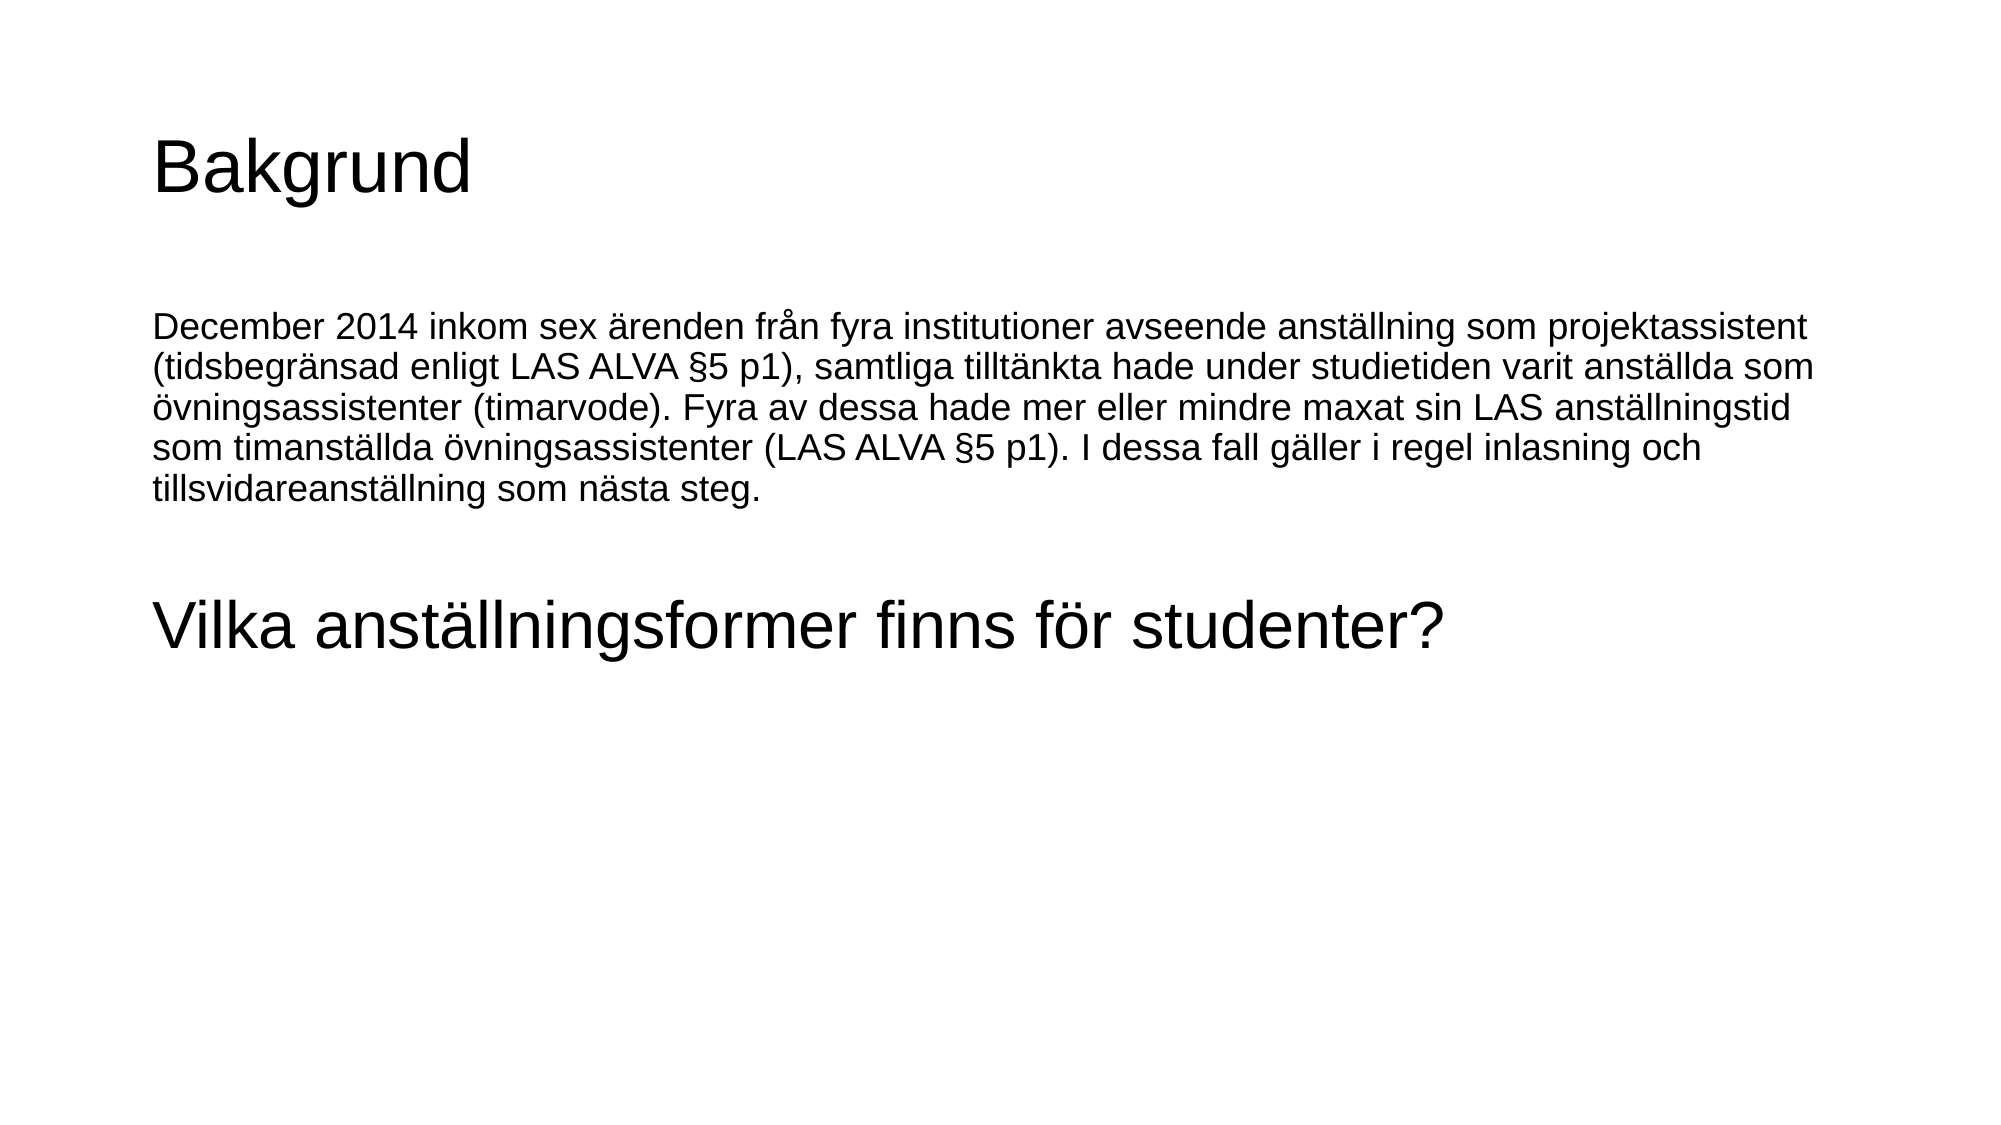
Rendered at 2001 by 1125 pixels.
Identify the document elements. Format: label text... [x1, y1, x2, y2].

title Bakgrund [137, 59, 1863, 278]
list December 2014 inkom sex ärenden från fyra institutioner avseende anställning som projektassistent (tidsbegränsad enligt LAS ALVA §5 p1), samtliga tilltänkta hade under studietiden varit anställda som övningsassistenter (timarvode). Fyra av dessa hade mer eller mindre maxat sin LAS anställningstid som timanställda övningsassistenter (LAS ALVA §5 p1). I dessa fall gäller i regel inlasning och tillsvidareanställning som nästa steg. Vilka anställningsformer finns för studenter? [137, 299, 1863, 1014]
